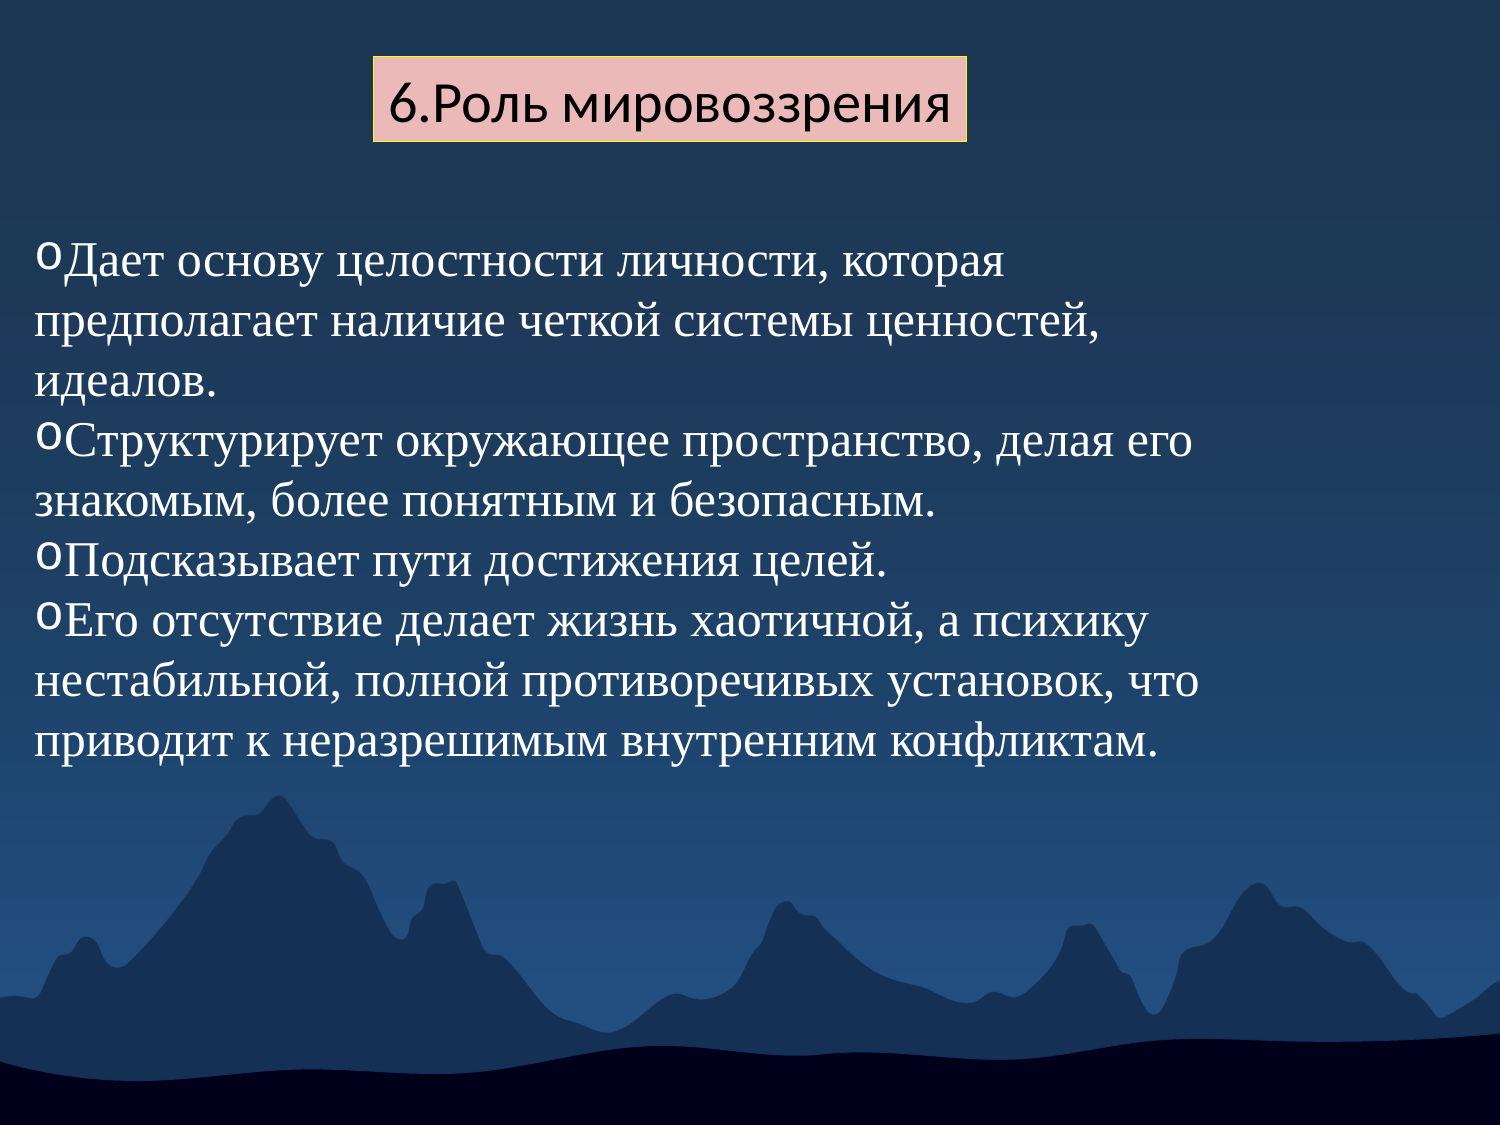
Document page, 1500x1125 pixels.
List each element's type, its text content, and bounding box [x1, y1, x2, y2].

text_box Дает основу целостности личности, которая предполагает наличие четкой системы ценностей, идеалов. Структурирует окружающее пространство, делая его знакомым, более понятным и безопасным. Подсказывает пути достижения целей. Его отсутствие делает жизнь хаотичной, а психику нестабильной, полной противоречивых установок, что приводит к неразрешимым внутренним конфликтам. [19, 173, 1266, 819]
text_box 6.Роль мировоззрения [373, 56, 967, 142]
picture [0, 0, 1500, 1125]
